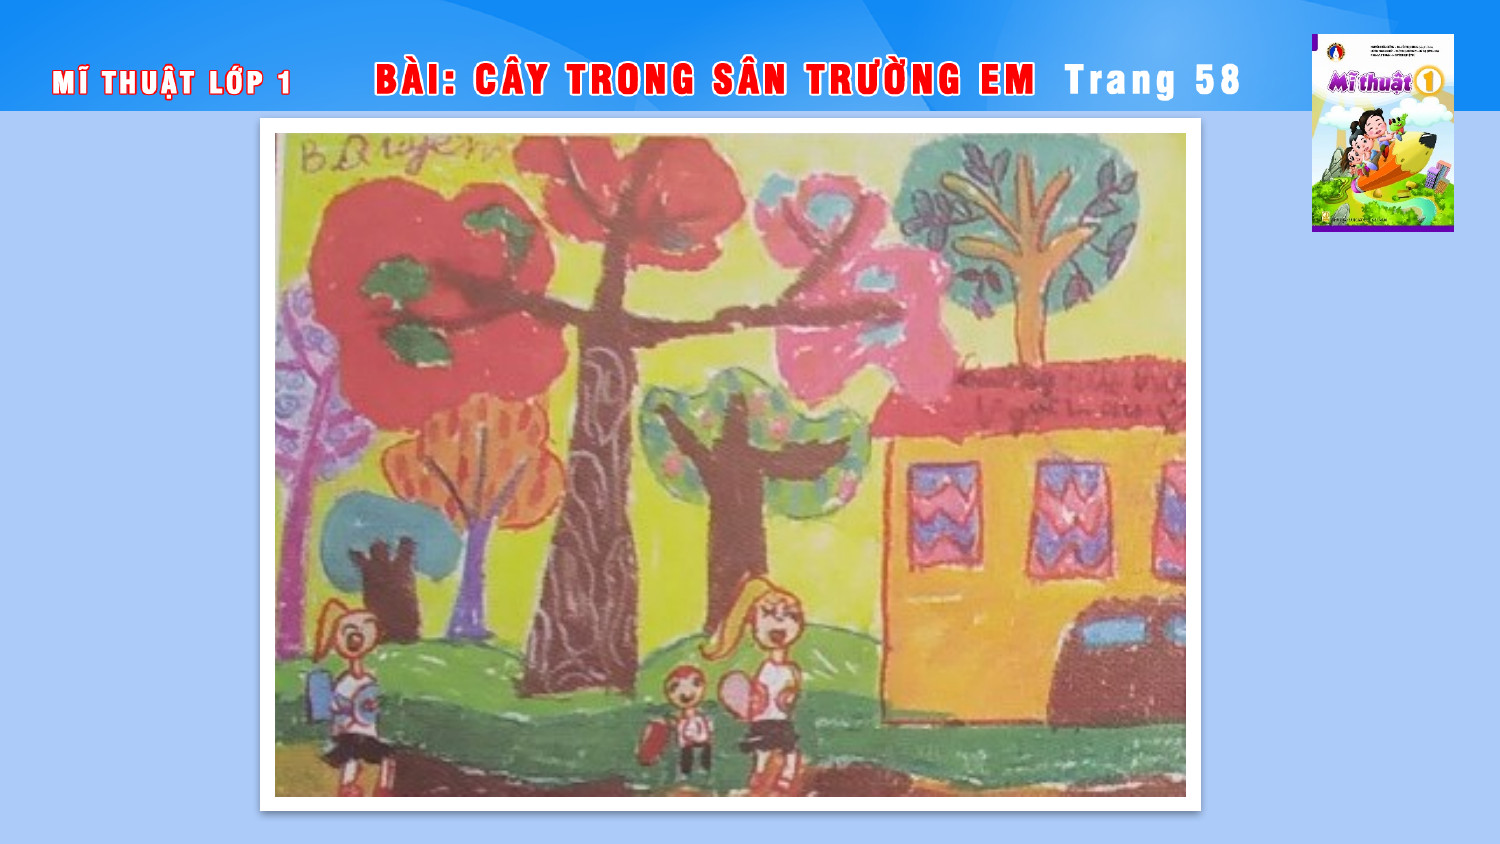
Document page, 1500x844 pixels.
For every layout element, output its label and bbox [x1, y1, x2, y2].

picture [0, 0, 1500, 232]
picture [274, 132, 1187, 798]
